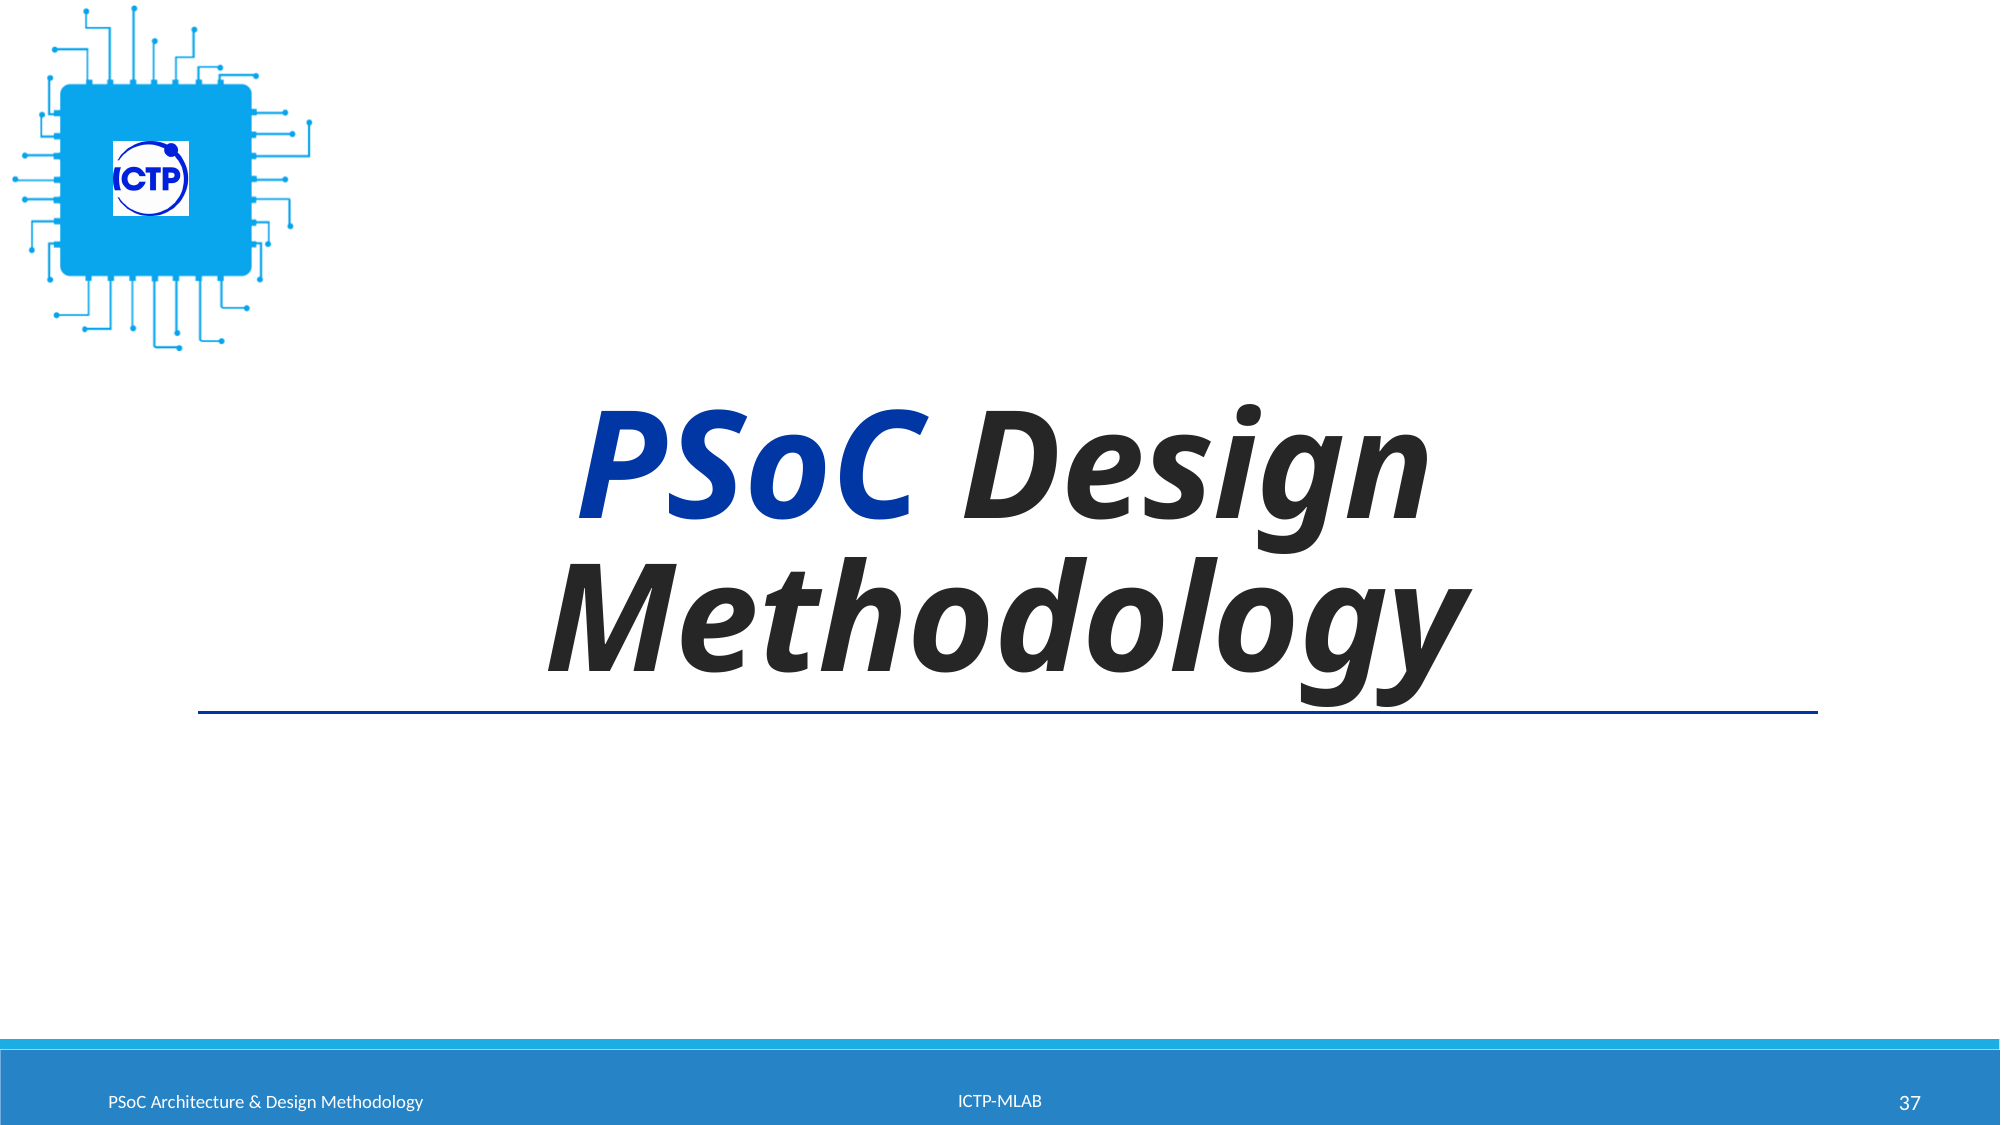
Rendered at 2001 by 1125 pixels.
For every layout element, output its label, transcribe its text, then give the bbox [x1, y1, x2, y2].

slide_number PSoC Architecture & Design Methodology [93, 1084, 499, 1119]
footer ICTP-MLAB [604, 1082, 1396, 1119]
slide_number 37 [1720, 1084, 1936, 1119]
title PSoC Design Methodology [180, 124, 1830, 710]
picture [9, 0, 319, 352]
